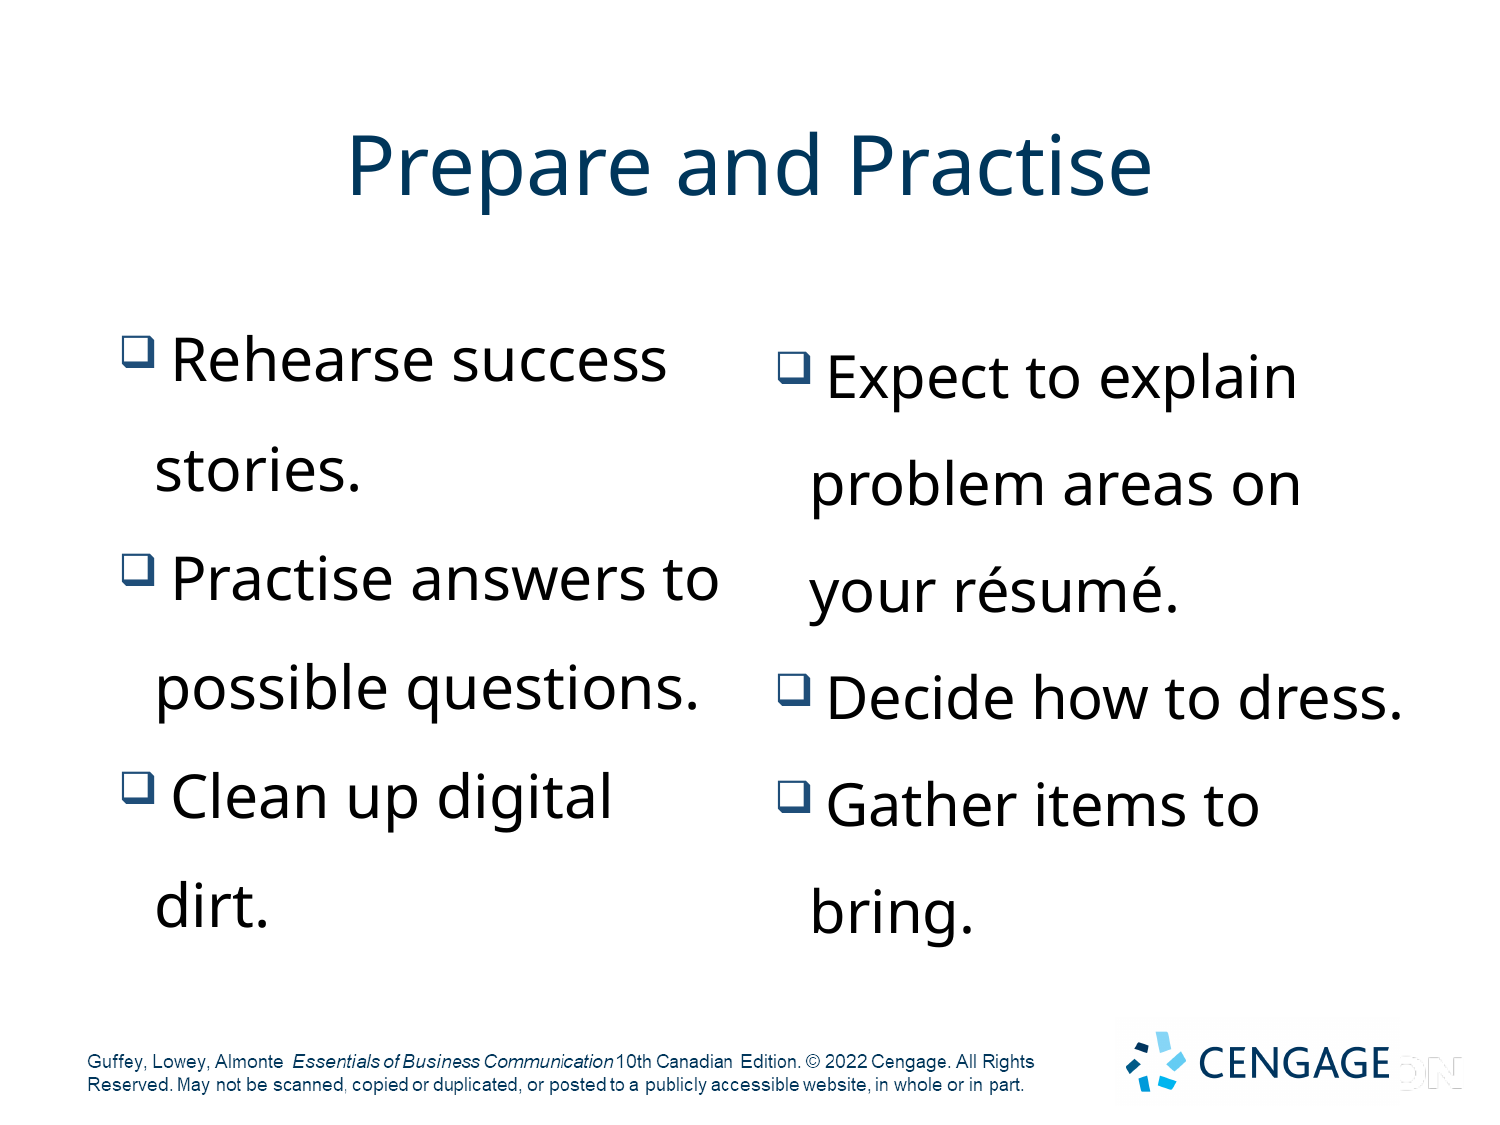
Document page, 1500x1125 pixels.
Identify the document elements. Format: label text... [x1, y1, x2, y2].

picture [1114, 1017, 1400, 1106]
list Expect to explain problem areas on your résumé. Decide how to dress. Gather items to bring. [759, 295, 1421, 999]
title Prepare and Practise [103, 59, 1398, 278]
list Rehearse success stories. Practise answers to possible questions. Clean up digital dirt. [103, 277, 738, 999]
picture [74, 1042, 1050, 1106]
